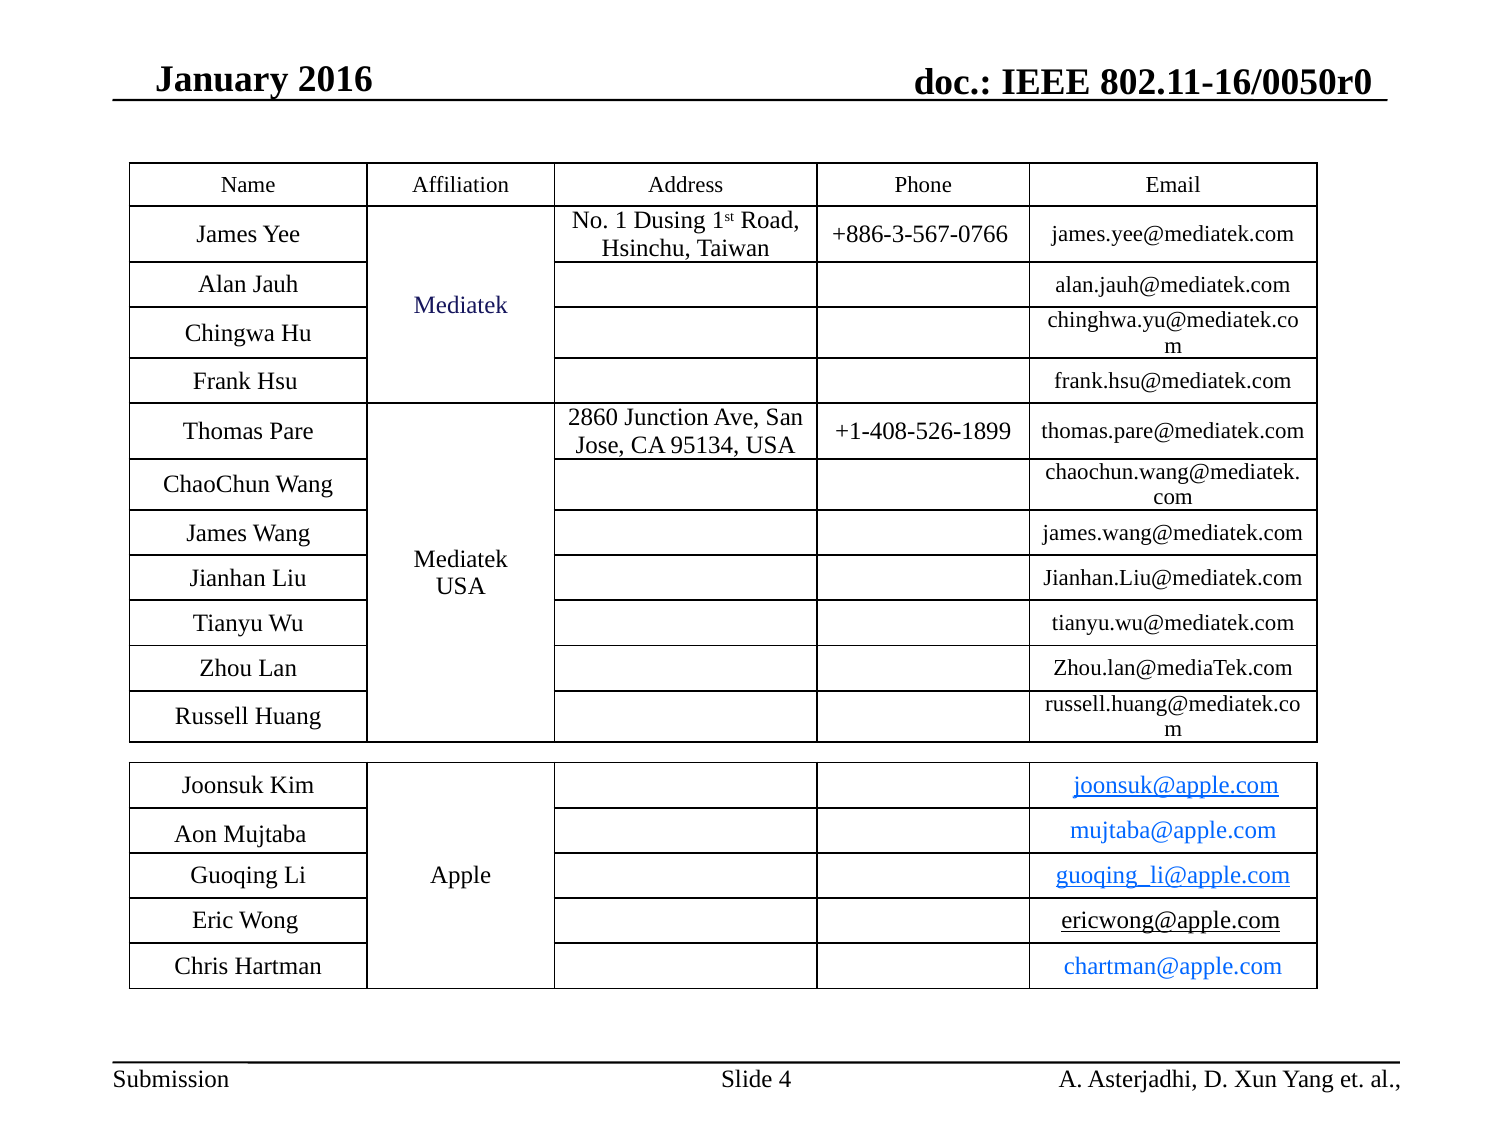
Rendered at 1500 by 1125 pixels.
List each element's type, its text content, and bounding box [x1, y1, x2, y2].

table_cell [555, 601, 816, 645]
table_cell chinghwa.yu@mediatek.com [1030, 308, 1316, 357]
table_header [818, 763, 1029, 807]
table_cell ChaoChun Wang [130, 460, 366, 509]
table_header Apple [368, 763, 554, 988]
table_cell [555, 511, 816, 554]
table_cell [555, 460, 816, 509]
table_cell [818, 854, 1029, 897]
table_header Name [130, 164, 366, 205]
table_cell Zhou Lan [130, 646, 366, 690]
table_cell +1-408-526-1899 [818, 404, 1029, 458]
table_cell Zhou.lan@mediaTek.com [1030, 646, 1316, 690]
table_cell russell.huang@mediatek.com [1030, 692, 1316, 741]
table_cell Mediatek USA [368, 404, 554, 741]
table_header Affiliation [368, 164, 554, 205]
table_cell Jianhan.Liu@mediatek.com [1030, 556, 1316, 599]
table_cell 2860 Junction Ave, San Jose, CA 95134, USA [555, 404, 816, 458]
table_cell alan.jauh@mediatek.com [1030, 263, 1316, 306]
table_header Phone [818, 164, 1029, 205]
table_cell Alan Jauh [130, 263, 366, 306]
table_cell James Yee [130, 207, 366, 261]
table_cell [818, 601, 1029, 645]
table_cell mujtaba@apple.com [1030, 809, 1316, 852]
table_cell No. 1 Dusing 1st Road, Hsinchu, Taiwan [555, 207, 816, 261]
table_cell [818, 692, 1029, 741]
table_cell James Wang [130, 511, 366, 554]
table_cell [555, 359, 816, 402]
footer A. Asterjadhi, D. Xun Yang et. al., [949, 1061, 1402, 1125]
table_cell chaochun.wang@mediatek.com [1030, 460, 1316, 509]
table_cell [818, 556, 1029, 599]
table_cell [555, 899, 816, 942]
table_cell Frank Hsu [130, 359, 366, 402]
table_cell ericwong@apple.com [1030, 899, 1316, 942]
table_header Joonsuk Kim [130, 763, 366, 807]
table_cell [555, 944, 816, 988]
table_cell [818, 944, 1029, 988]
table_cell [555, 556, 816, 599]
table_cell [818, 263, 1029, 306]
table_cell thomas.pare@mediatek.com [1030, 404, 1316, 458]
table_cell Guoqing Li [130, 854, 366, 897]
table_cell james.wang@mediatek.com [1030, 511, 1316, 554]
table_cell Tianyu Wu [130, 601, 366, 645]
slide_number Slide 4 [712, 1061, 801, 1093]
table_cell Eric Wong [130, 899, 366, 942]
table_cell [818, 809, 1029, 852]
table_cell +886-3-567-0766 [818, 207, 1029, 261]
table_cell Jianhan Liu [130, 556, 366, 599]
table_cell Aon Mujtaba [130, 809, 366, 852]
table_cell [555, 308, 816, 357]
table_cell [555, 263, 816, 306]
table_cell [818, 359, 1029, 402]
table_cell chartman@apple.com [1030, 944, 1316, 988]
table_cell [555, 854, 816, 897]
table_cell [555, 692, 816, 741]
table_header [555, 763, 816, 807]
table_cell [818, 646, 1029, 690]
table_cell [555, 809, 816, 852]
table_header joonsuk@apple.com [1030, 763, 1316, 807]
table_cell [818, 460, 1029, 509]
table_cell [818, 308, 1029, 357]
table_cell Chingwa Hu [130, 308, 366, 357]
table_cell Chris Hartman [130, 944, 366, 988]
table_cell Mediatek [368, 207, 554, 402]
table_cell Russell Huang [130, 692, 366, 741]
table_header Address [555, 164, 816, 205]
table_cell james.yee@mediatek.com [1030, 207, 1316, 261]
table_cell guoqing_li@apple.com [1030, 854, 1316, 897]
table_cell [818, 511, 1029, 554]
table_cell Thomas Pare [130, 404, 366, 458]
table_cell [818, 899, 1029, 942]
table_cell frank.hsu@mediatek.com [1030, 359, 1316, 402]
table_cell tianyu.wu@mediatek.com [1030, 601, 1316, 645]
table_cell [555, 646, 816, 690]
table_header Email [1030, 164, 1316, 205]
